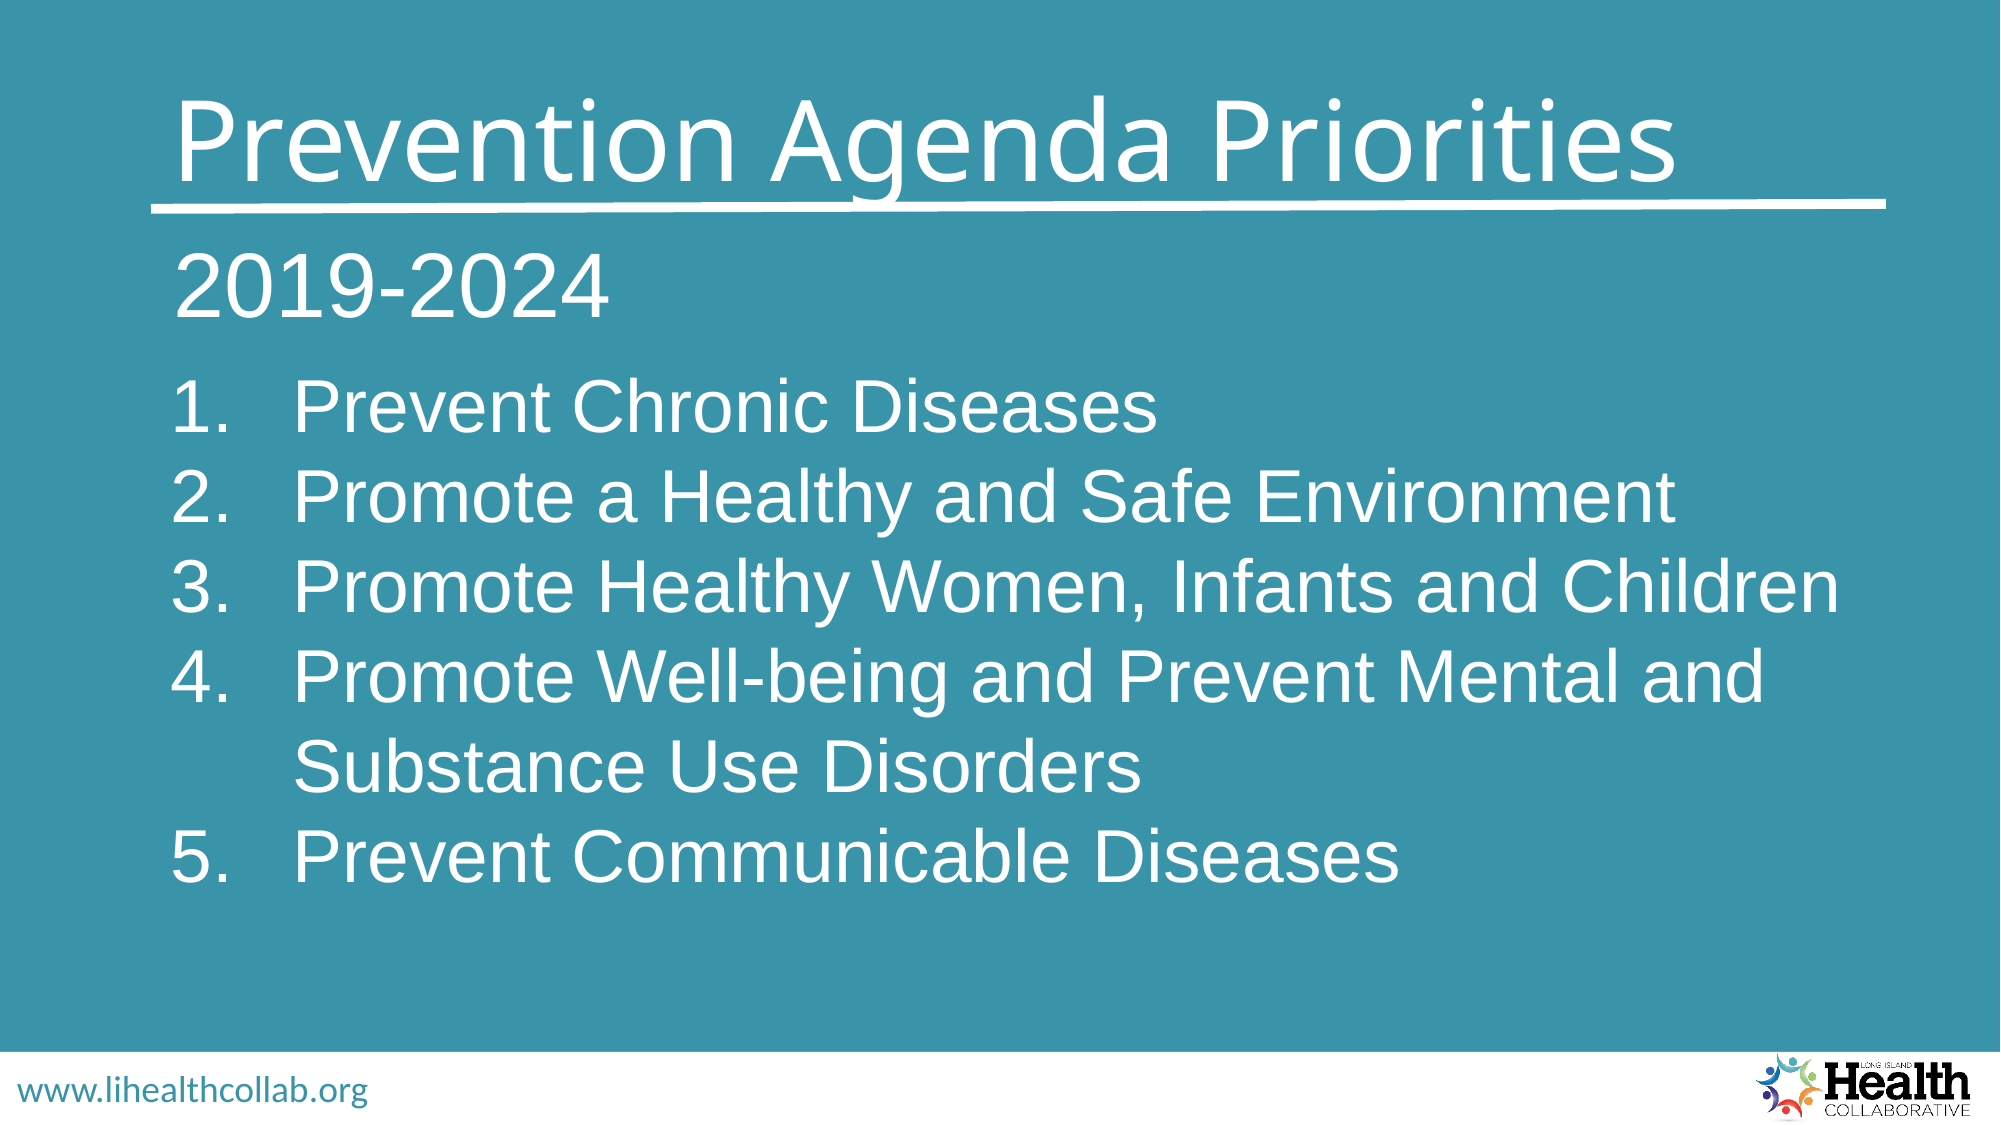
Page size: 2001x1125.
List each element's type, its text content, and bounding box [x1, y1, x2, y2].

text_box 2019-2024 [158, 218, 627, 453]
picture [1755, 1053, 1970, 1125]
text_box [155, 203, 1881, 209]
text_box Prevent Chronic Diseases Promote a Healthy and Safe Environment Promote Healthy Women, Infants and Children Promote Well-being and Prevent Mental and Substance Use Disorders Prevent Communicable Diseases [155, 350, 1881, 995]
text_box www.lihealthcollab.org [2, 1058, 384, 1118]
list Prevention Agenda Priorities [155, 76, 1881, 203]
text_box [0, 1051, 2000, 1125]
list Prevention Agenda Priorities [155, 209, 1881, 288]
